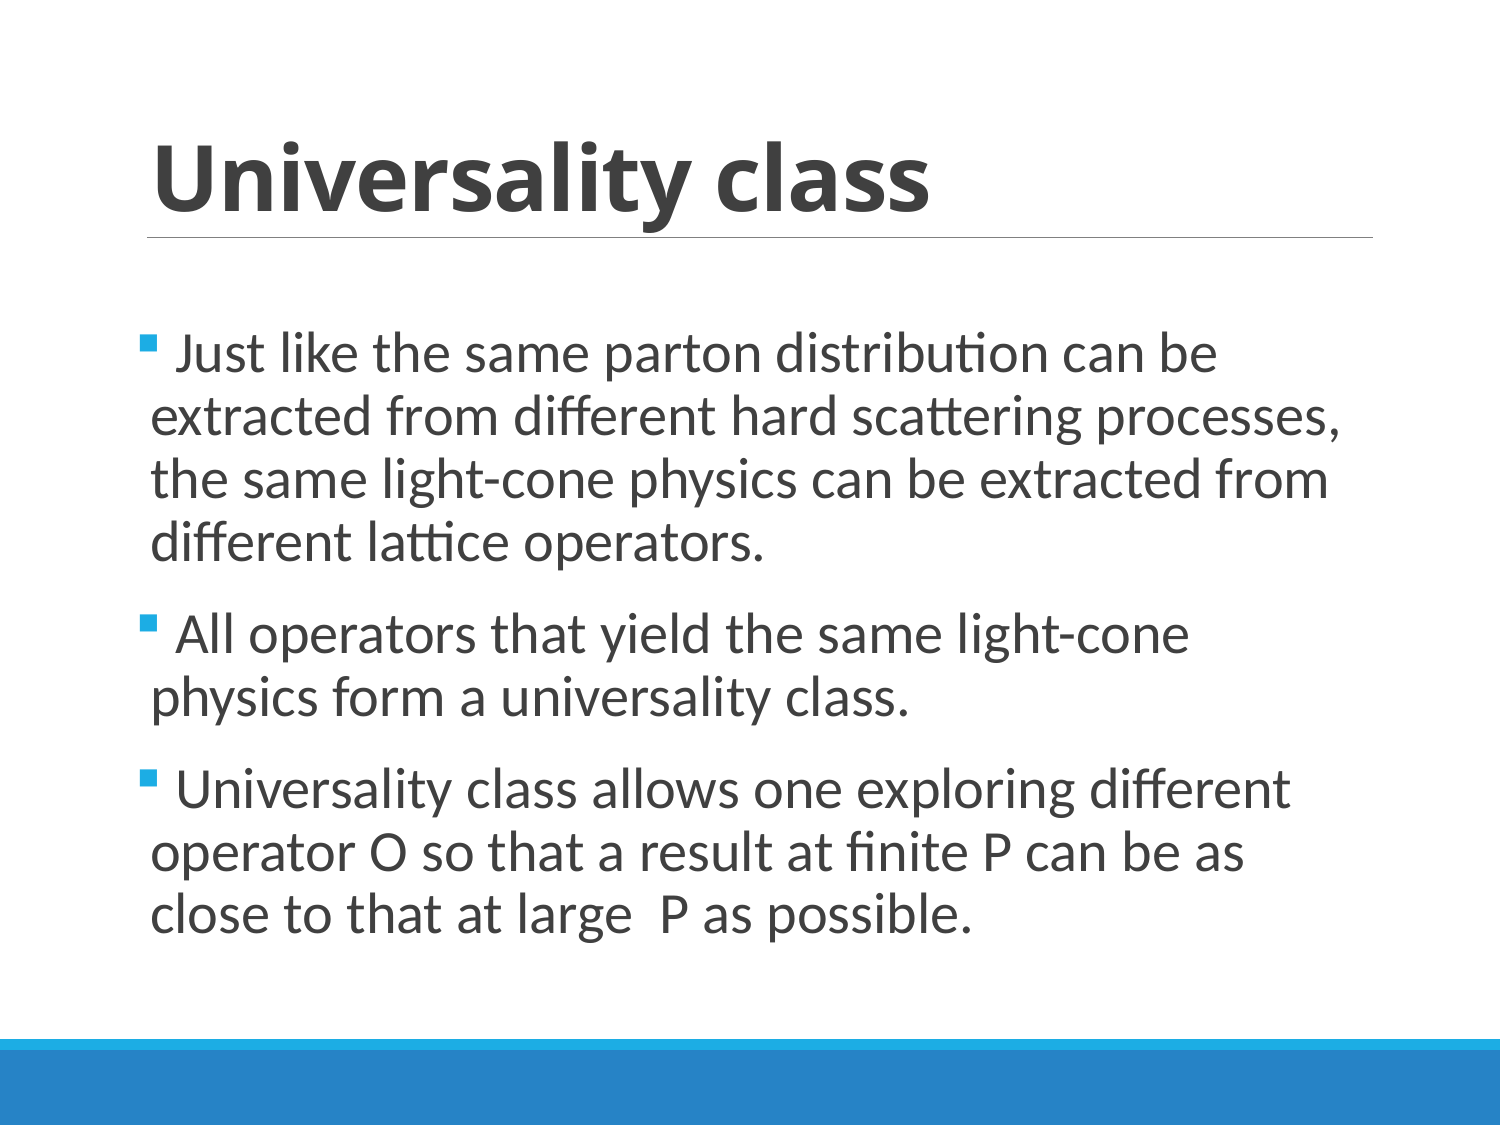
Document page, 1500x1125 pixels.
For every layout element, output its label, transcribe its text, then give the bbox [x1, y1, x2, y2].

list Just like the same parton distribution can be extracted from different hard scattering processes, the same light-cone physics can be extracted from different lattice operators. All operators that yield the same light-cone physics form a universality class. Universality class allows one exploring different operator O so that a result at finite P can be as close to that at large P as possible. [135, 314, 1373, 975]
title Universality class [135, 0, 1373, 238]
